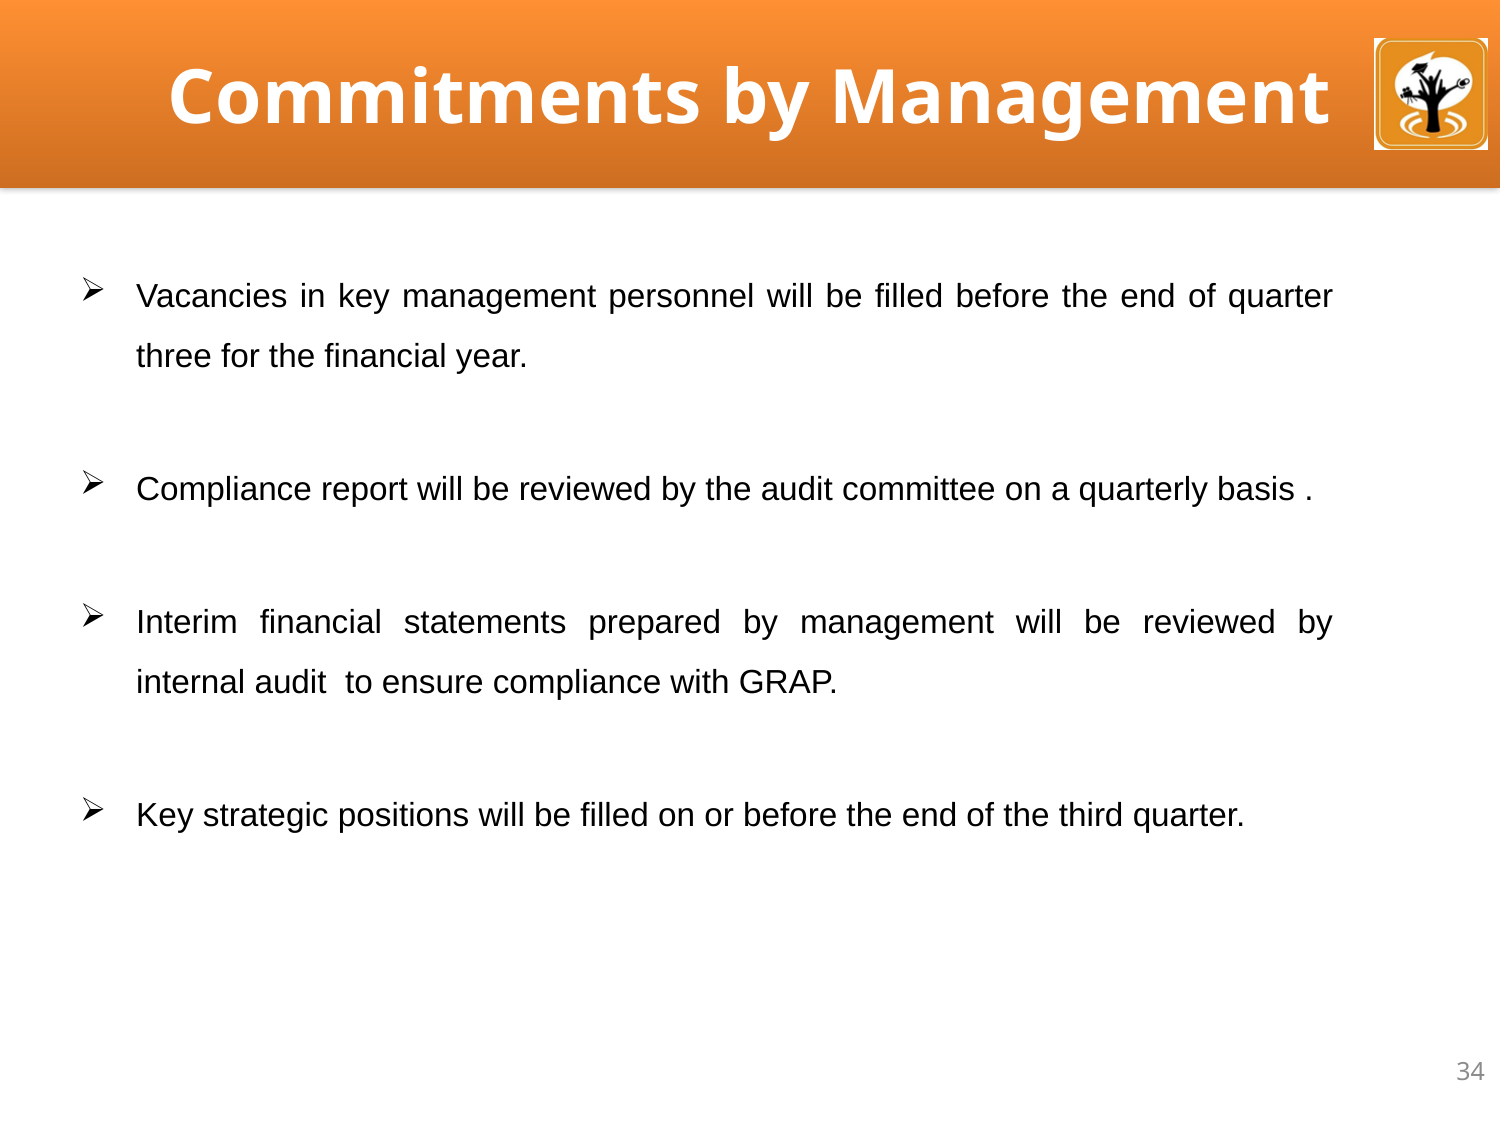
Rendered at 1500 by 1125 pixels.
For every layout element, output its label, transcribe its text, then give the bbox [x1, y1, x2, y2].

title Commitments by Management [74, 0, 1426, 188]
slide_number 34 [1149, 1042, 1500, 1103]
list Vacancies in key management personnel will be filled before the end of quarter three for the financial year. Compliance report will be reviewed by the audit committee on a quarterly basis . Interim financial statements prepared by management will be reviewed by internal audit to ensure compliance with GRAP. Key strategic positions will be filled on or before the end of the third quarter. [64, 199, 1351, 1006]
picture [1426, 38, 1488, 150]
